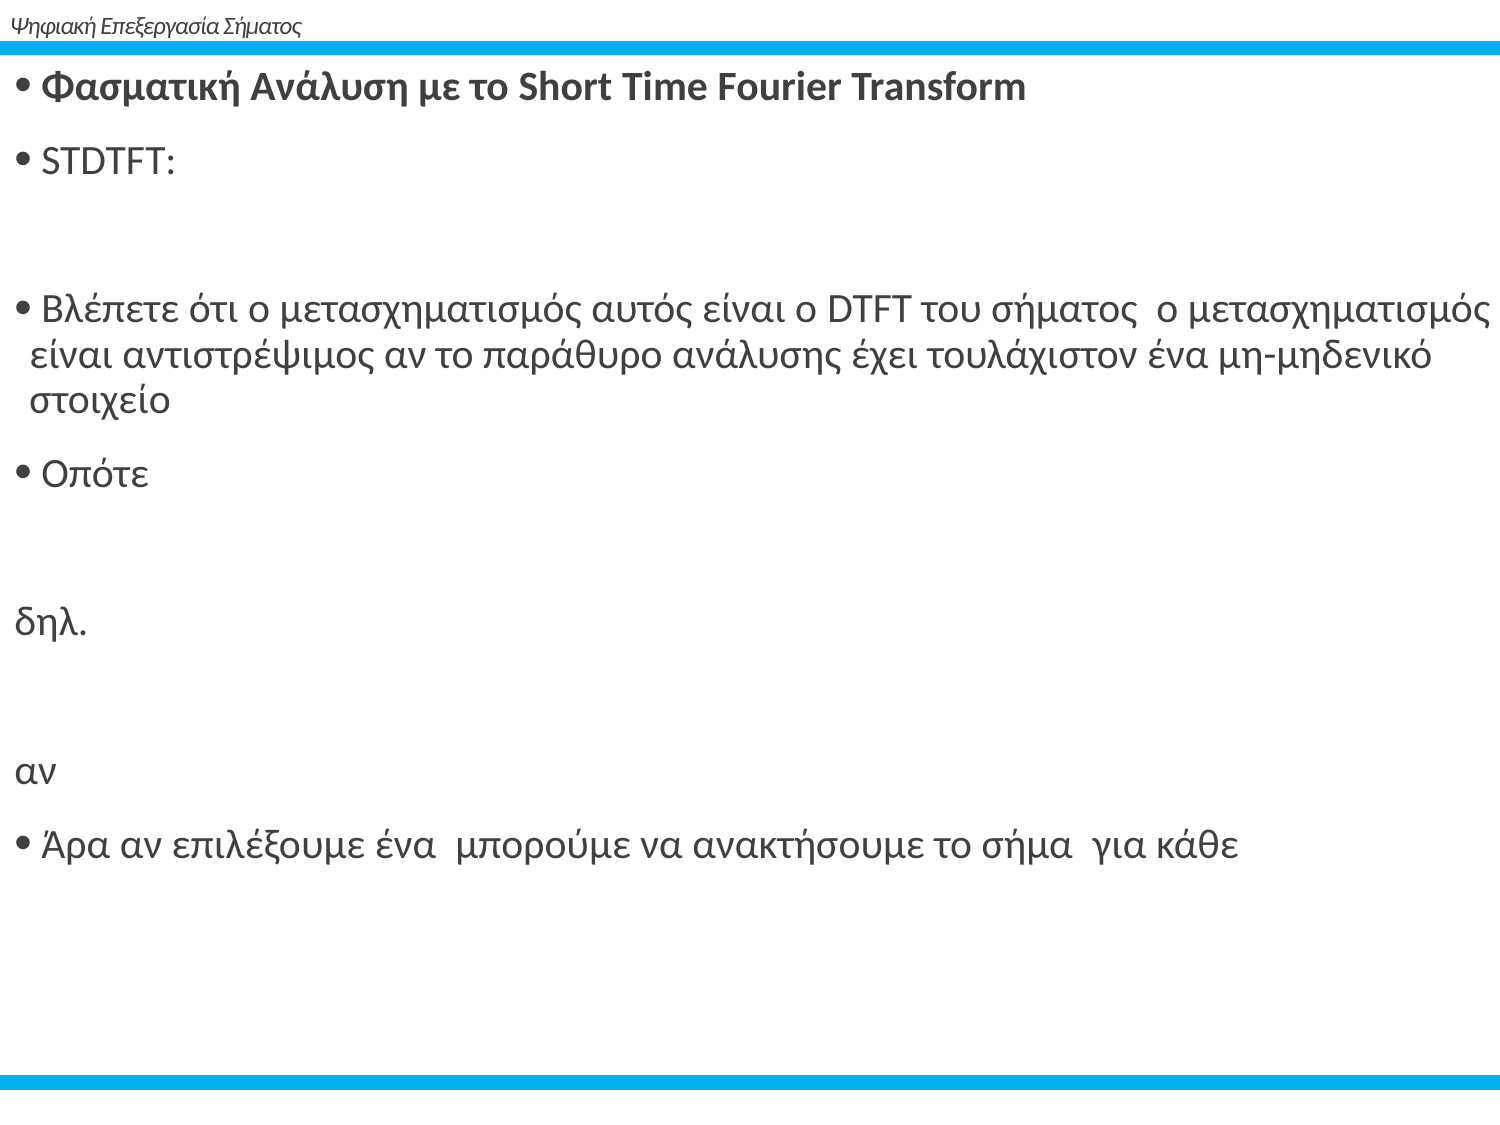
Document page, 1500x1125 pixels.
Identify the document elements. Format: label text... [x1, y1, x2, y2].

text_box [0, 1075, 1500, 1090]
title Ψηφιακή Επεξεργασία Σήματος [0, 19, 1484, 41]
text_box [0, 41, 1500, 55]
